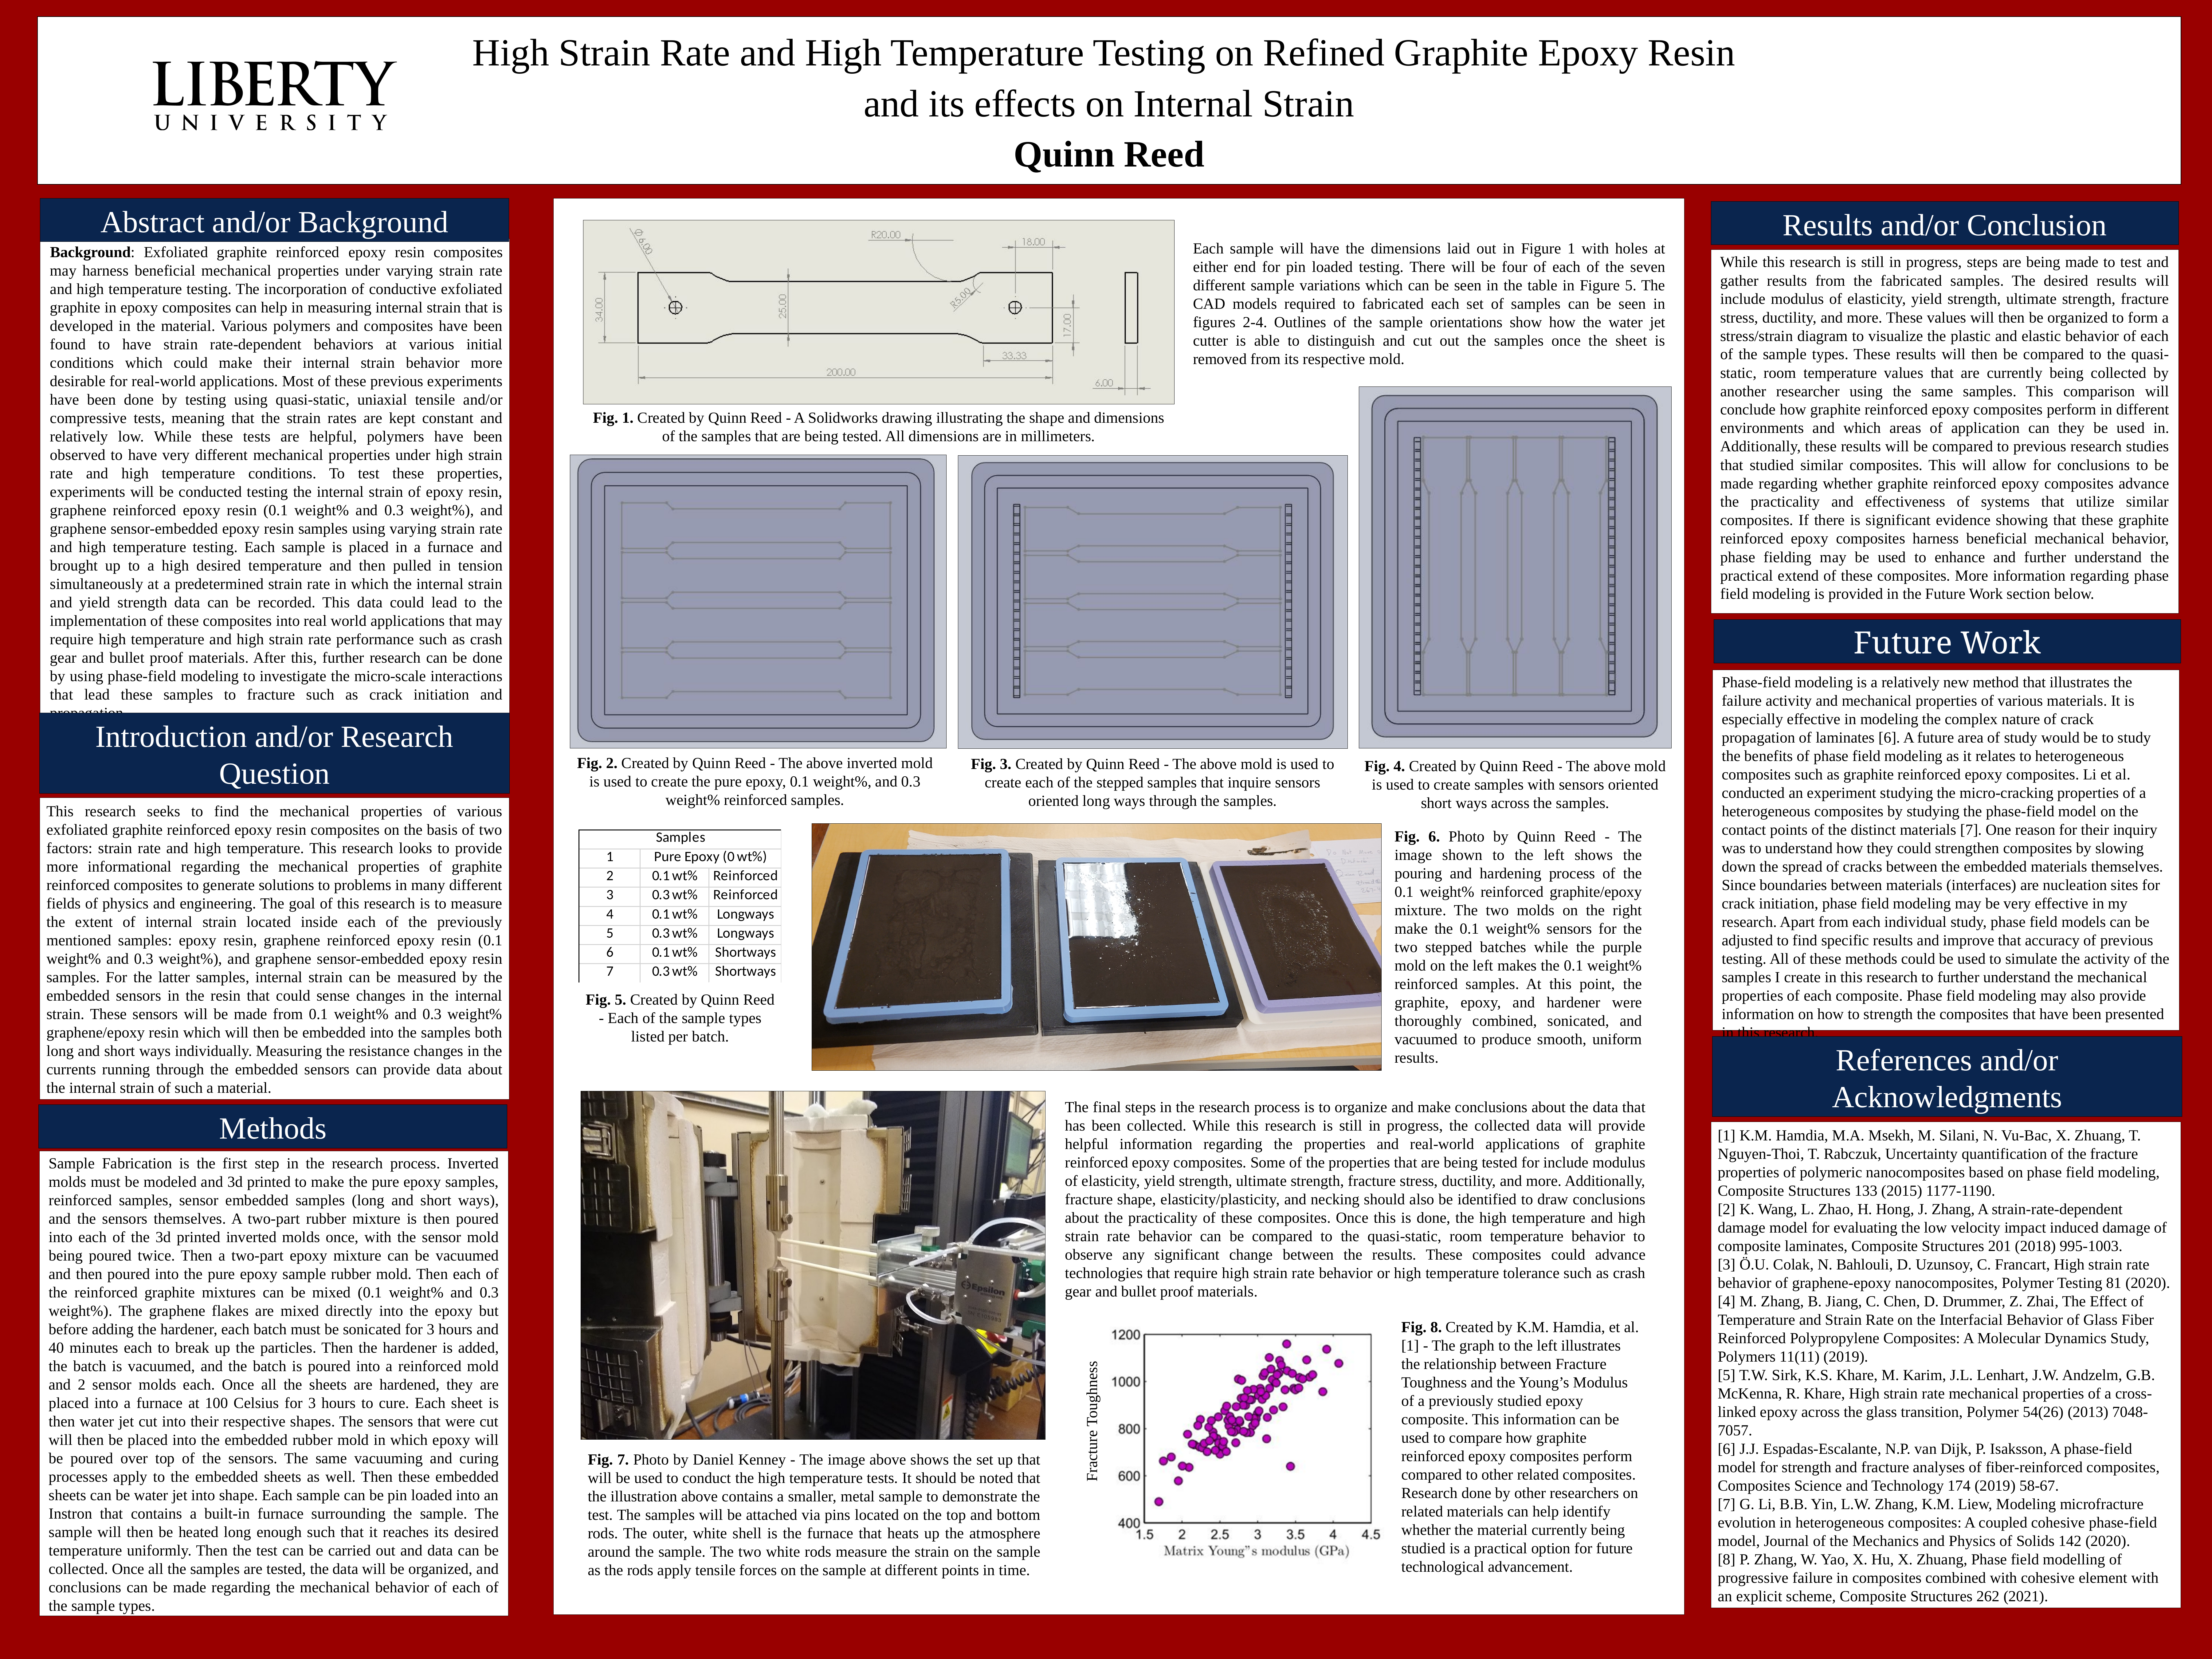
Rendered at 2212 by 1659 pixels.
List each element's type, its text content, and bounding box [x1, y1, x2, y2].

text_box Fig. 5. Created by Quinn Reed - Each of the sample types listed per batch. [581, 987, 780, 1047]
text_box The final steps in the research process is to organize and make conclusions about the data that has been collected. While this research is still in progress, the collected data will provide helpful information regarding the properties and real-world applications of graphite reinforced epoxy composites. Some of the properties that are being tested for include modulus of elasticity, yield strength, ultimate strength, fracture stress, ductility, and more. Additionally, fracture shape, elasticity/plasticity, and necking should also be identified to draw conclusions about the practicality of these composites. Once this is done, the high temperature and high strain rate behavior can be compared to the quasi-static, room temperature behavior to observe any significant change between the results. These composites could advance technologies that require high strain rate behavior or high temperature tolerance such as crash gear and bullet proof materials. [1060, 1095, 1651, 1302]
text_box Each sample will have the dimensions laid out in Figure 1 with holes at either end for pin loaded testing. There will be four of each of the seven different sample variations which can be seen in the table in Figure 5. The CAD models required to fabricated each set of samples can be seen in figures 2-4. Outlines of the sample orientations show how the water jet cutter is able to distinguish and cut out the samples once the sheet is removed from its respective mold. [1188, 236, 1670, 370]
text_box Methods [38, 1104, 507, 1148]
text_box References and/or Acknowledgments [1712, 1036, 2182, 1117]
text_box Fig. 2. Created by Quinn Reed - The above inverted mold is used to create the pure epoxy, 0.1 weight%, and 0.3 weight% reinforced samples. [567, 750, 943, 810]
text_box Fig. 4. Created by Quinn Reed - The above mold is used to create samples with sensors oriented short ways across the samples. [1359, 754, 1672, 814]
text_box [1711, 201, 2179, 614]
picture [1359, 386, 1672, 748]
text_box [1] K.M. Hamdia, M.A. Msekh, M. Silani, N. Vu-Bac, X. Zhuang, T. Nguyen-Thoi, T. Rabczuk, Uncertainty quantification of the fracture properties of polymeric nanocomposites based on phase field modeling, Composite Structures 133 (2015) 1177-1190. [2] K. Wang, L. Zhao, H. Hong, J. Zhang, A strain-rate-dependent damage model for evaluating the low velocity impact induced damage of composite laminates, Composite Structures 201 (2018) 995-1003. [3] Ö.U. Colak, N. Bahlouli, D. Uzunsoy, C. Francart, High strain rate behavior of graphene-epoxy nanocomposites, Polymer Testing 81 (2020). [4] M. Zhang, B. Jiang, C. Chen, D. Drummer, Z. Zhai, The Effect of Temperature and Strain Rate on the Interfacial Behavior of Glass Fiber Reinforced Polypropylene Composites: A Molecular Dynamics Study, Polymers 11(11) (2019). [5] T.W. Sirk, K.S. Khare, M. Karim, J.L. Lenhart, J.W. Andzelm, G.B. McKenna, R. Khare, High strain rate mechanical properties of a cross-linked epoxy across the glass transition, Polymer 54(26) (2013) 7048-7057. [6] J.J. Espadas-Escalante, N.P. van Dijk, P. Isaksson, A phase-field model for strength and fracture analyses of fiber-reinforced composites, Composites Science and Technology 174 (2019) 58-67. [7] G. Li, B.B. Yin, L.W. Zhang, K.M. Liew, Modeling microfracture evolution in heterogeneous composites: A coupled cohesive phase-field model, Journal of the Mechanics and Physics of Solids 142 (2020). [8] P. Zhang, W. Yao, X. Hu, X. Zhuang, Phase field modelling of progressive failure in composites combined with cohesive element with an explicit scheme, Composite Structures 262 (2021). [1711, 1122, 2181, 1145]
text_box Background: Exfoliated graphite reinforced epoxy resin composites may harness beneficial mechanical properties under varying strain rate and high temperature testing. The incorporation of conductive exfoliated graphite in epoxy composites can help in measuring internal strain that is developed in the material. Various polymers and composites have been found to have strain rate-dependent behaviors at various initial conditions which could make their internal strain behavior more desirable for real-world applications. Most of these previous experiments have been done by testing using quasi-static, uniaxial tensile and/or compressive tests, meaning that the strain rates are kept constant and relatively low. While these tests are helpful, polymers have been observed to have very different mechanical properties under high strain rate and high temperature conditions. To test these properties, experiments will be conducted testing the internal strain of epoxy resin, graphene reinforced epoxy resin (0.1 weight% and 0.3 weight%), and graphene sensor-embedded epoxy resin samples using varying strain rate and high temperature testing. Each sample is placed in a furnace and brought up to a high desired temperature and then pulled in tension simultaneously at a predetermined strain rate in which the internal strain and yield strength data can be recorded. This data could lead to the implementation of these composites into real world applications that may require high temperature and high strain rate performance such as crash gear and bullet proof materials. After this, further research can be done by using phase-field modeling to investigate the micro-scale interactions that lead these samples to fracture such as crack initiation and propagation. [40, 238, 510, 713]
picture [1109, 1315, 1384, 1569]
text_box This research seeks to find the mechanical properties of various exfoliated graphite reinforced epoxy resin composites on the basis of two factors: strain rate and high temperature. This research looks to provide more informational regarding the mechanical properties of graphite reinforced composites to generate solutions to problems in many different fields of physics and engineering. The goal of this research is to measure the extent of internal strain located inside each of the previously mentioned samples: epoxy resin, graphene reinforced epoxy resin (0.1 weight% and 0.3 weight%), and graphene sensor-embedded epoxy resin samples. For the latter samples, internal strain can be measured by the embedded sensors in the resin that could sense changes in the internal strain. These sensors will be made from 0.1 weight% and 0.3 weight% graphene/epoxy resin which will then be embedded into the samples both long and short ways individually. Measuring the resistance changes in the currents running through the embedded sensors can provide data about the internal strain of such a material. [40, 798, 509, 1100]
picture [570, 455, 947, 748]
text_box Fig. 3. Created by Quinn Reed - The above mold is used to create each of the stepped samples that inquire sensors oriented long ways through the samples. [958, 751, 1348, 811]
text_box [1] K.M. Hamdia, M.A. Msekh, M. Silani, N. Vu-Bac, X. Zhuang, T. Nguyen-Thoi, T. Rabczuk, Uncertainty quantification of the fracture properties of polymeric nanocomposites based on phase field modeling, Composite Structures 133 (2015) 1177-1190. [2] K. Wang, L. Zhao, H. Hong, J. Zhang, A strain-rate-dependent damage model for evaluating the low velocity impact induced damage of composite laminates, Composite Structures 201 (2018) 995-1003. [3] Ö.U. Colak, N. Bahlouli, D. Uzunsoy, C. Francart, High strain rate behavior of graphene-epoxy nanocomposites, Polymer Testing 81 (2020). [4] M. Zhang, B. Jiang, C. Chen, D. Drummer, Z. Zhai, The Effect of Temperature and Strain Rate on the Interfacial Behavior of Glass Fiber Reinforced Polypropylene Composites: A Molecular Dynamics Study, Polymers 11(11) (2019). [5] T.W. Sirk, K.S. Khare, M. Karim, J.L. Lenhart, J.W. Andzelm, G.B. McKenna, R. Khare, High strain rate mechanical properties of a cross-linked epoxy across the glass transition, Polymer 54(26) (2013) 7048-7057. [6] J.J. Espadas-Escalante, N.P. van Dijk, P. Isaksson, A phase-field model for strength and fracture analyses of fiber-reinforced composites, Composites Science and Technology 174 (2019) 58-67. [7] G. Li, B.B. Yin, L.W. Zhang, K.M. Liew, Modeling microfracture evolution in heterogeneous composites: A coupled cohesive phase-field model, Journal of the Mechanics and Physics of Solids 142 (2020). [8] P. Zhang, W. Yao, X. Hu, X. Zhuang, Phase field modelling of progressive failure in composites combined with cohesive element with an explicit scheme, Composite Structures 262 (2021). [1711, 1159, 2181, 1608]
picture [578, 829, 782, 984]
text_box Fig. 1. Created by Quinn Reed - A Solidworks drawing illustrating the shape and dimensions of the samples that are being tested. All dimensions are in millimeters. [583, 408, 1175, 447]
text_box Fig. 6. Photo by Quinn Reed - The image shown to the left shows the pouring and hardening process of the 0.1 weight% reinforced graphite/epoxy mixture. The two molds on the right make the 0.1 weight% sensors for the two stepped batches while the purple mold on the left makes the 0.1 weight% reinforced samples. At this point, the graphite, epoxy, and hardener were thoroughly combined, sonicated, and vacuumed to produce smooth, uniform results. [1390, 824, 1647, 1068]
text_box Introduction and/or Research Question [39, 713, 510, 794]
text_box High Strain Rate and High Temperature Testing on Refined Graphite Epoxy Resin and its effects on Internal Strain Quinn Reed [37, 16, 2182, 185]
text_box Fig. 7. Photo by Daniel Kenney - The image above shows the set up that will be used to conduct the high temperature tests. It should be noted that the illustration above contains a smaller, metal sample to demonstrate the test. The samples will be attached via pins located on the top and bottom rods. The outer, white shell is the furnace that heats up the atmosphere around the sample. The two white rods measure the strain on the sample as the rods apply tensile forces on the sample at different points in time. [583, 1447, 1045, 1581]
text_box Abstract and/or Background [40, 198, 509, 242]
picture [581, 1091, 1046, 1440]
text_box Fracture Toughness [1080, 1351, 1103, 1486]
text_box 1 2 3 4 5 6 7 8 9 10 11 12 13 14 [1684, 1145, 2212, 1159]
picture [958, 455, 1348, 749]
text_box Sample Fabrication is the first step in the research process. Inverted molds must be modeled and 3d printed to make the pure epoxy samples, reinforced samples, sensor embedded samples (long and short ways), and the sensors themselves. A two-part rubber mixture is then poured into each of the 3d printed inverted molds once, with the sensor mold being poured twice. Then a two-part epoxy mixture can be vacuumed and then poured into the pure epoxy sample rubber mold. Then each of the reinforced graphite mixtures can be mixed (0.1 weight% and 0.3 weight%). The graphene flakes are mixed directly into the epoxy but before adding the hardener, each batch must be sonicated for 3 hours and 40 minutes each to break up the particles. Then the hardener is added, the batch is vacuumed, and the batch is poured into a reinforced mold and 2 sensor molds each. Once all the sheets are hardened, they are placed into a furnace at 100 Celsius for 3 hours to cure. Each sheet is then water jet cut into their respective shapes. The sensors that were cut will then be placed into the embedded rubber mold in which epoxy will be poured over top of the sensors. The same vacuuming and curing processes apply to the embedded sheets as well. Then these embedded sheets can be water jet into shape. Each sample can be pin loaded into an Instron that contains a built-in furnace surrounding the sample. The sample will then be heated long enough such that it reaches its desired temperature uniformly. Then the test can be carried out and data can be collected. Once all the samples are tested, the data will be organized, and conclusions can be made regarding the mechanical behavior of each of the sample types. [39, 1151, 508, 1616]
picture [583, 220, 1175, 405]
picture [153, 61, 397, 131]
text_box [553, 198, 1684, 1615]
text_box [1712, 619, 2181, 1030]
text_box Fig. 8. Created by K.M. Hamdia, et al. [1] - The graph to the left illustrates the relationship between Fracture Toughness and the Young’s Modulus of a previously studied epoxy composite. This information can be used to compare how graphite reinforced epoxy composites perform compared to other related composites. Research done by other researchers on related materials can help identify whether the material currently being studied is a practical option for future technological advancement. [1397, 1315, 1647, 1578]
picture [812, 823, 1382, 1071]
